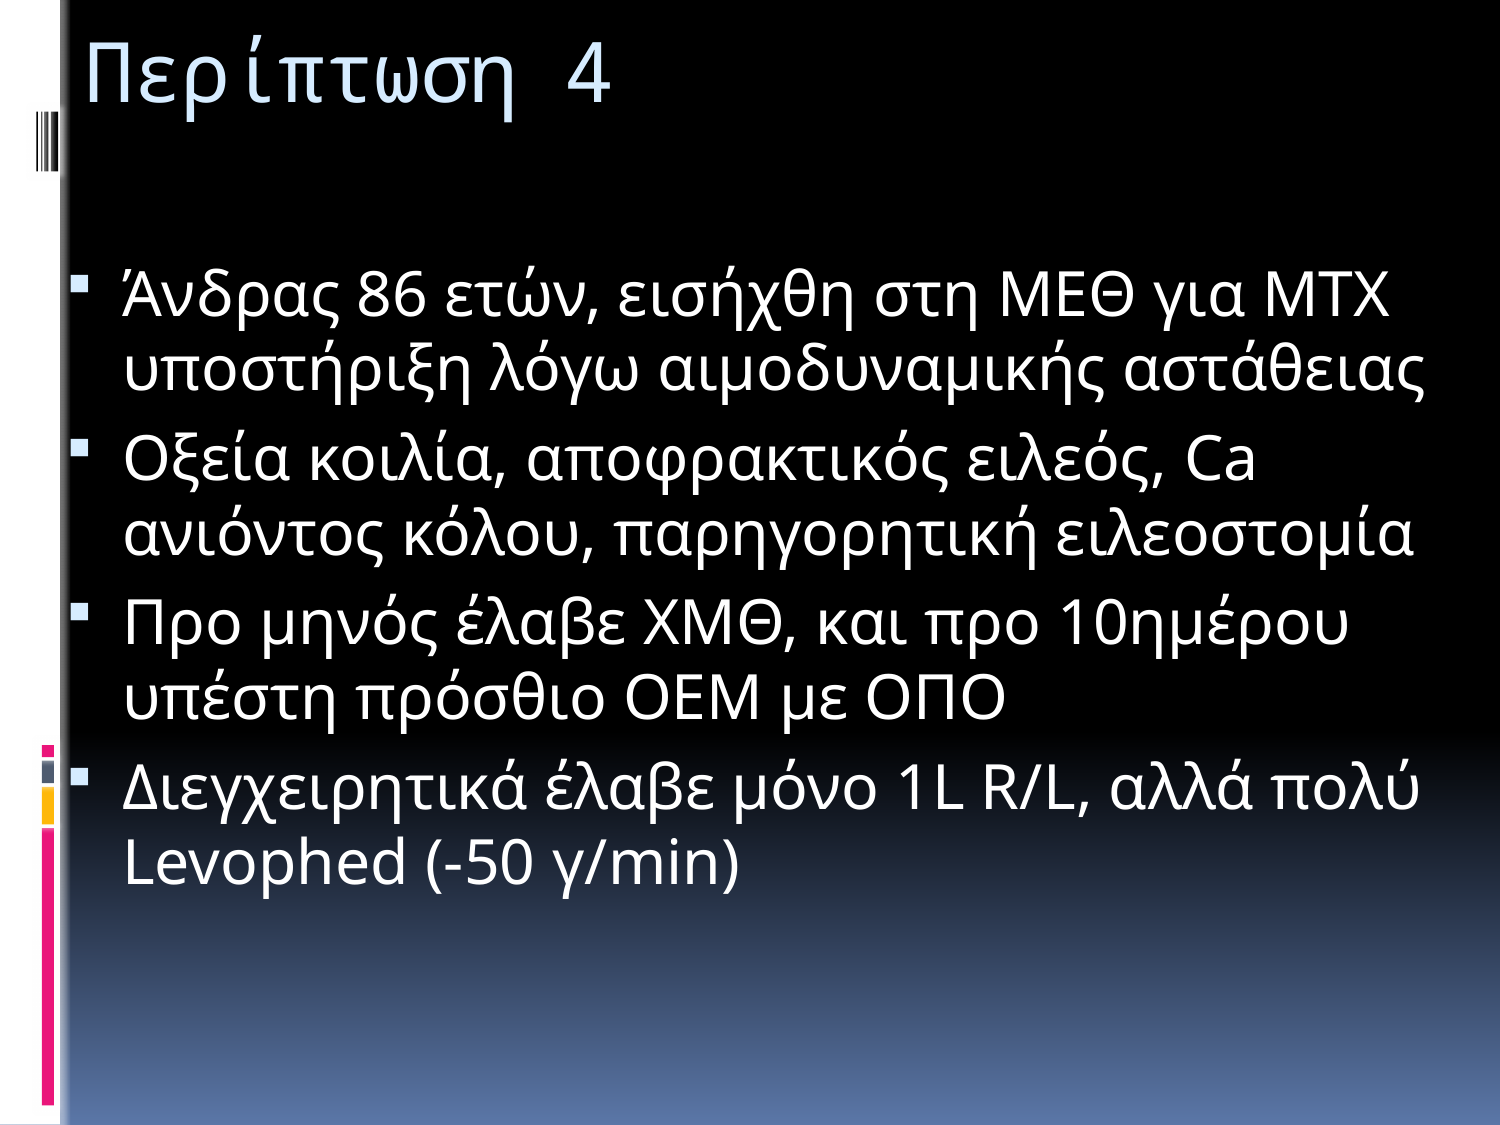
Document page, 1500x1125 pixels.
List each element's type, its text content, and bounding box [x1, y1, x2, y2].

title Περίπτωση 4 [70, 11, 1421, 200]
list Άνδρας 86 ετών, εισήχθη στη ΜΕΘ για ΜΤΧ υποστήριξη λόγω αιμοδυναμικής αστάθειας Οξεία κοιλία, αποφρακτικός ειλεός, Ca ανιόντος κόλου, παρηγορητική ειλεοστομία Προ μηνός έλαβε ΧΜΘ, και προ 10ημέρου υπέστη πρόσθιο ΟΕΜ με ΟΠΟ Διεγχειρητικά έλαβε μόνο 1L R/L, αλλά πολύ Levophed (-50 γ/min) [39, 246, 1465, 1079]
